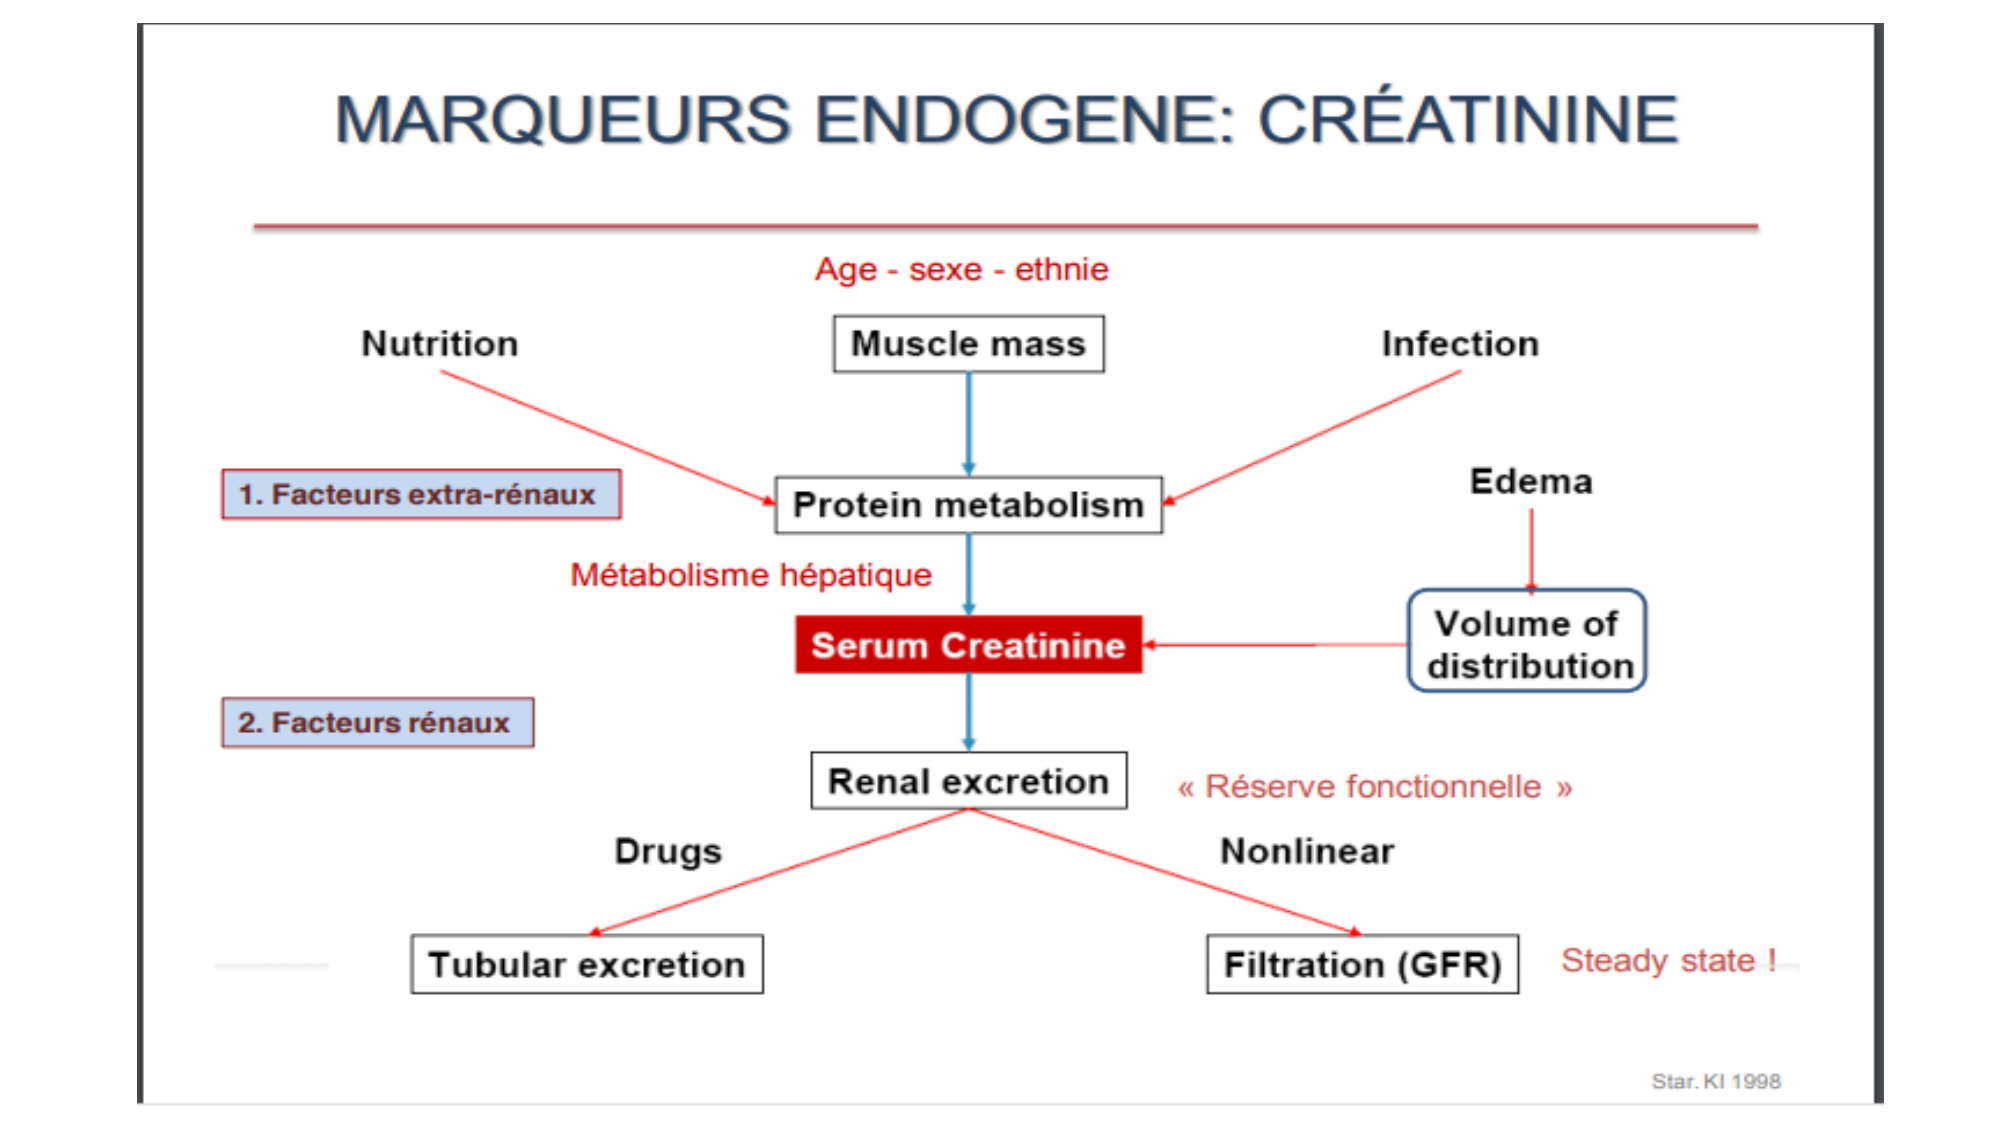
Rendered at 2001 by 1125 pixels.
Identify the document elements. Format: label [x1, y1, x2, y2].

list [137, 23, 1884, 1110]
